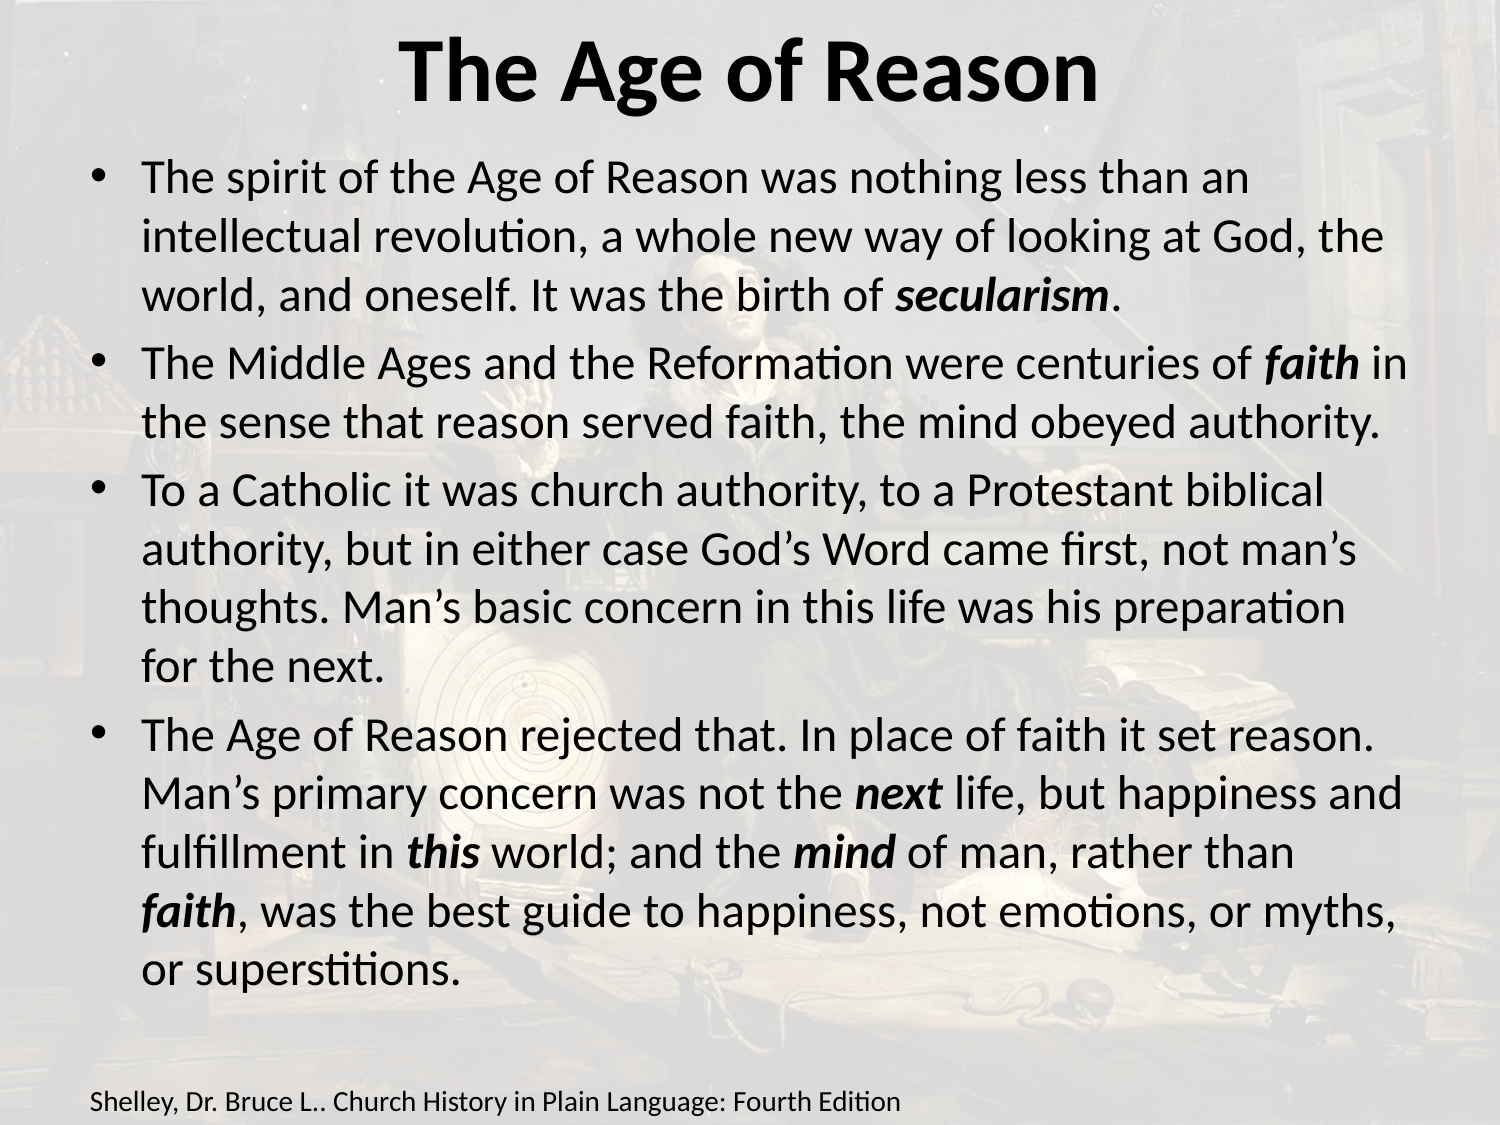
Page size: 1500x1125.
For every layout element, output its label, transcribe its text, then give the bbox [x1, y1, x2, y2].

text_box Shelley, Dr. Bruce L.. Church History in Plain Language: Fourth Edition [74, 1074, 1500, 1125]
title The Age of Reason [0, 4, 1500, 125]
list The spirit of the Age of Reason was nothing less than an intellectual revolution, a whole new way of looking at God, the world, and oneself. It was the birth of secularism. The Middle Ages and the Reformation were centuries of faith in the sense that reason served faith, the mind obeyed authority. To a Catholic it was church authority, to a Protestant biblical authority, but in either case God’s Word came first, not man’s thoughts. Man’s basic concern in this life was his preparation for the next. The Age of Reason rejected that. In place of faith it set reason. Man’s primary concern was not the next life, but happiness and fulfillment in this world; and the mind of man, rather than faith, was the best guide to happiness, not emotions, or myths, or superstitions. [75, 137, 1425, 1070]
